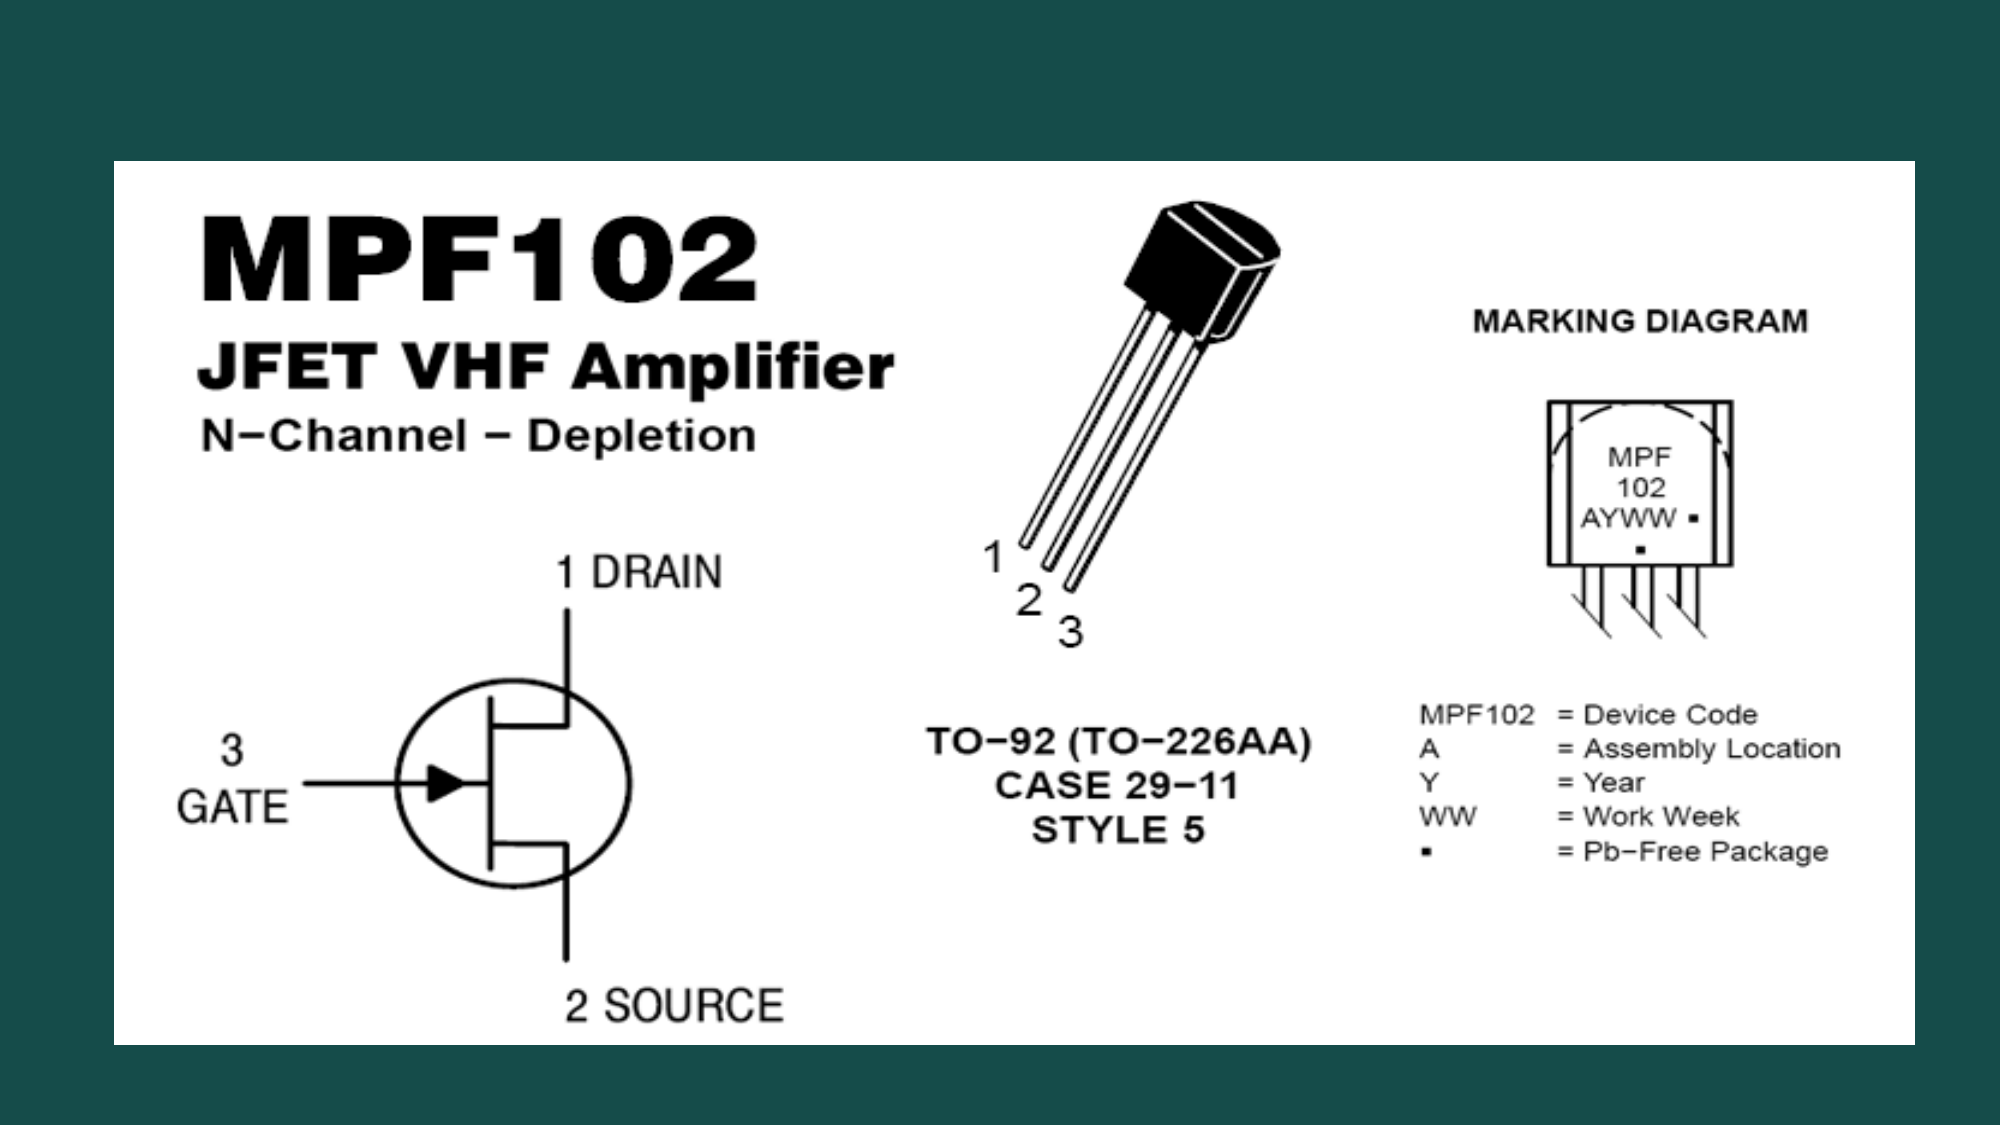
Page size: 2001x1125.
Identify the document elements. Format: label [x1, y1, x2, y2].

list [114, 161, 1915, 1045]
